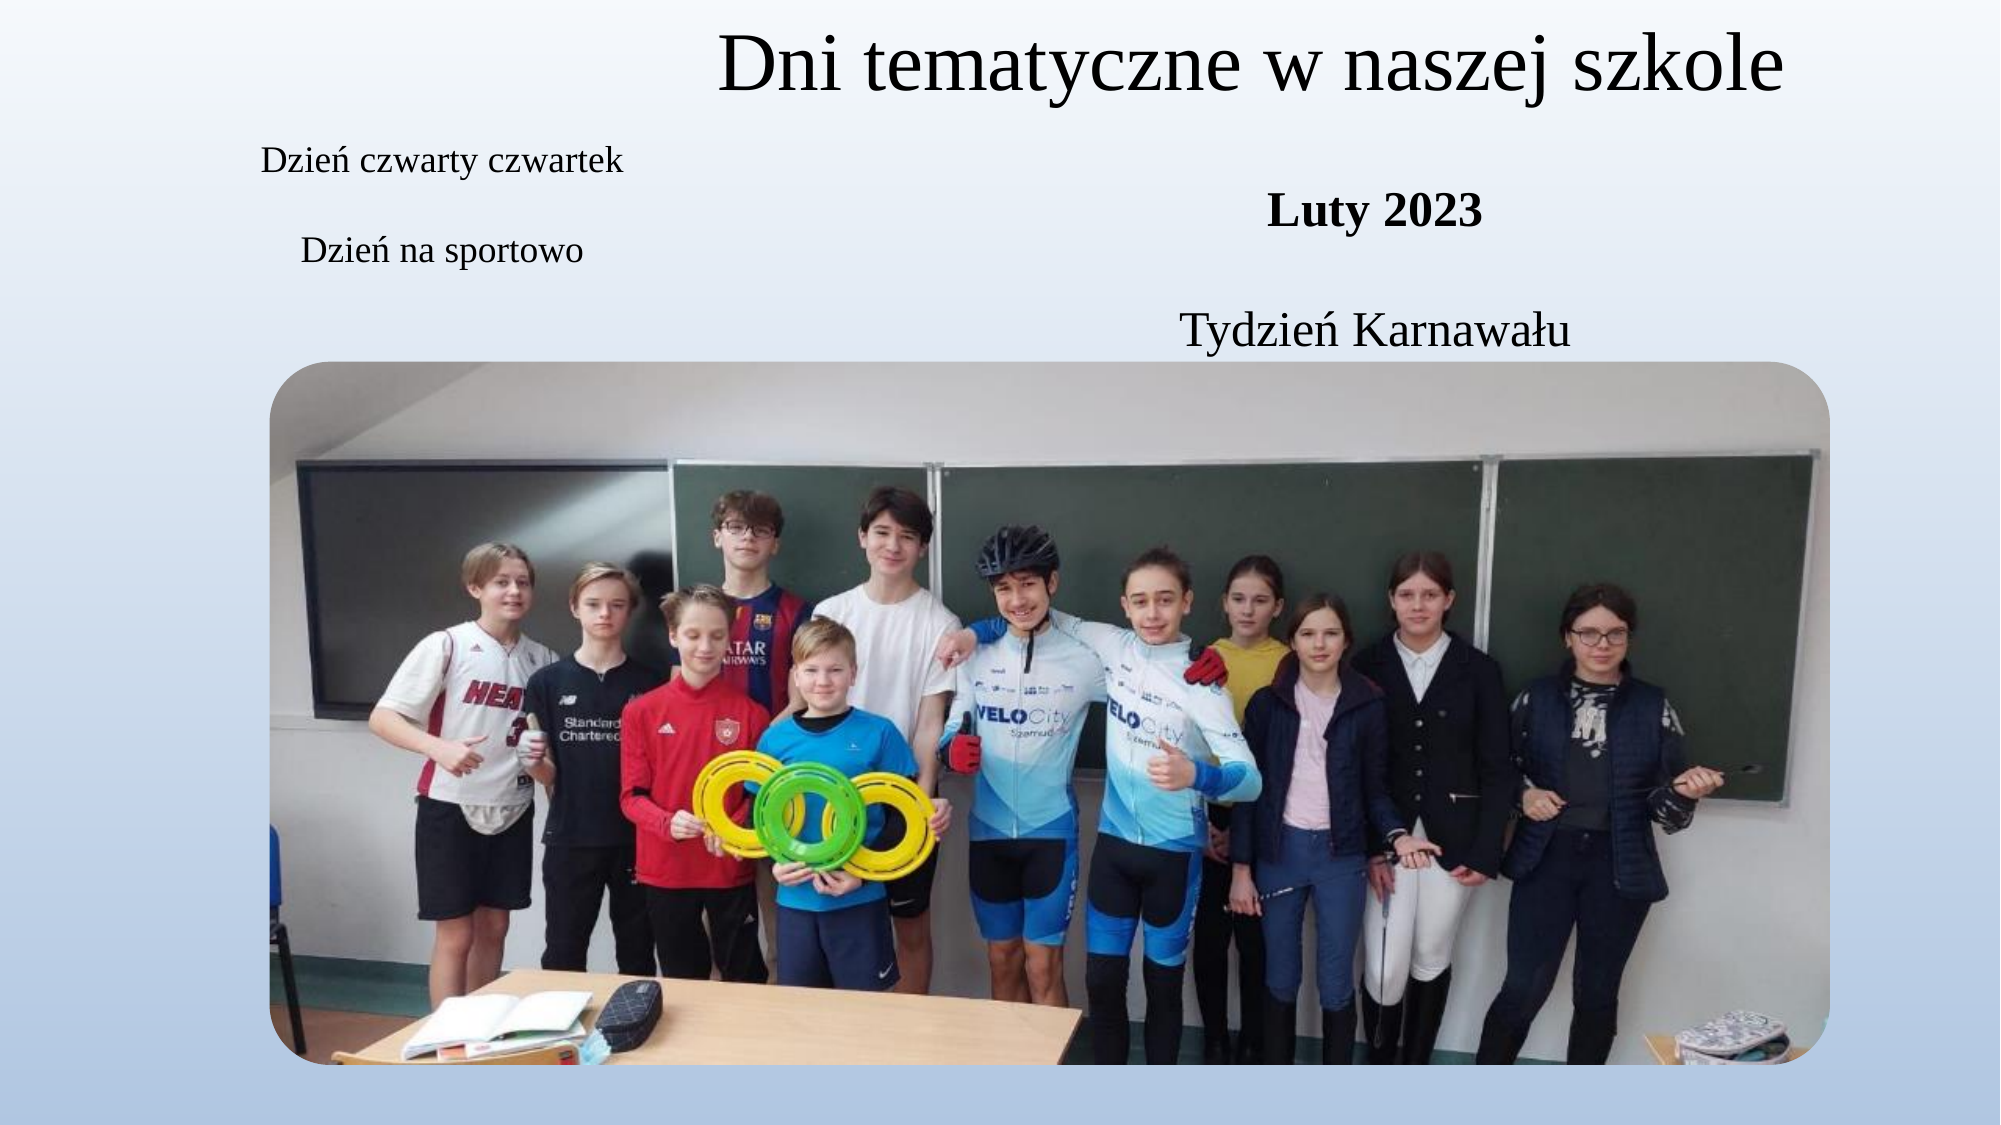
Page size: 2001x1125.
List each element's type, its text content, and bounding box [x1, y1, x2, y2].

text_box Dni tematyczne w naszej szkole [525, 0, 2000, 115]
text_box Dzień czwarty czwartek Dzień na sportowo [97, 127, 788, 278]
text_box Luty 2023 Tydzień Karnawału [763, 168, 2000, 364]
picture [269, 361, 1831, 1066]
